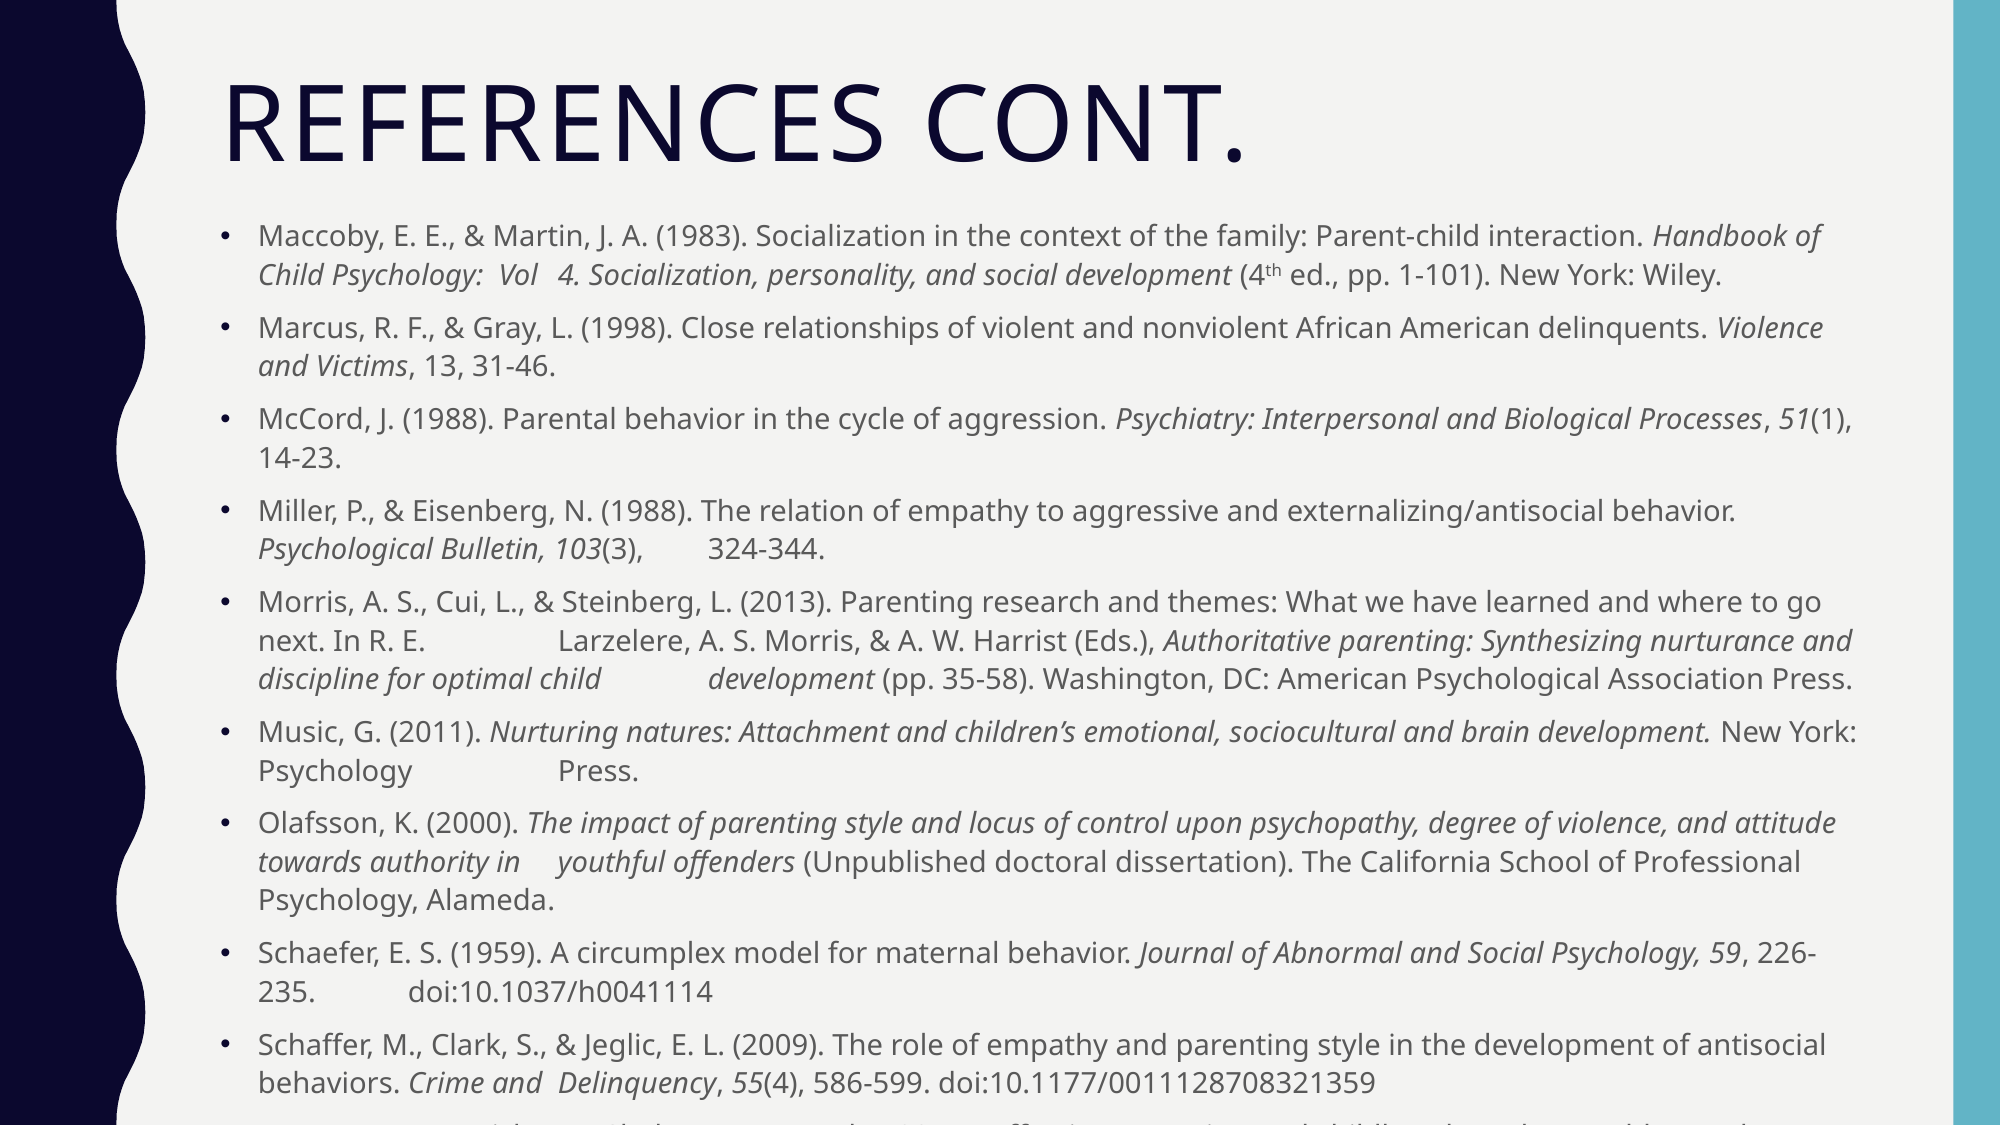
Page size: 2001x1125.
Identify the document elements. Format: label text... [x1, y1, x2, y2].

title References cont. [205, 62, 1875, 206]
list Maccoby, E. E., & Martin, J. A. (1983). Socialization in the context of the family: Parent-child interaction. Handbook of Child Psychology: Vol 4. Socialization, personality, and social development (4th ed., pp. 1-101). New York: Wiley. Marcus, R. F., & Gray, L. (1998). Close relationships of violent and nonviolent African American delinquents. Violence and Victims, 13, 31-46. McCord, J. (1988). Parental behavior in the cycle of aggression. Psychiatry: Interpersonal and Biological Processes, 51(1), 14-23. Miller, P., & Eisenberg, N. (1988). The relation of empathy to aggressive and externalizing/antisocial behavior. Psychological Bulletin, 103(3), 324-344. Morris, A. S., Cui, L., & Steinberg, L. (2013). Parenting research and themes: What we have learned and where to go next. In R. E. Larzelere, A. S. Morris, & A. W. Harrist (Eds.), Authoritative parenting: Synthesizing nurturance and discipline for optimal child development (pp. 35-58). Washington, DC: American Psychological Association Press. Music, G. (2011). Nurturing natures: Attachment and children’s emotional, sociocultural and brain development. New York: Psychology Press. Olafsson, K. (2000). The impact of parenting style and locus of control upon psychopathy, degree of violence, and attitude towards authority in youthful offenders (Unpublished doctoral dissertation). The California School of Professional Psychology, Alameda. Schaefer, E. S. (1959). A circumplex model for maternal behavior. Journal of Abnormal and Social Psychology, 59, 226-235. doi:10.1037/h0041114 Schaffer, M., Clark, S., & Jeglic, E. L. (2009). The role of empathy and parenting style in the development of antisocial behaviors. Crime and Delinquency, 55(4), 586-599. doi:10.1177/0011128708321359 Wootton, J. M., Frick, P. J., Shelton, K. K., et al. (1997) Ineffective parenting and childhood conduct problems: The moderating role of callous-unemotional traits. Journal of Consulting and Clinical Psychology, 65, 292-300. [205, 206, 1875, 1125]
